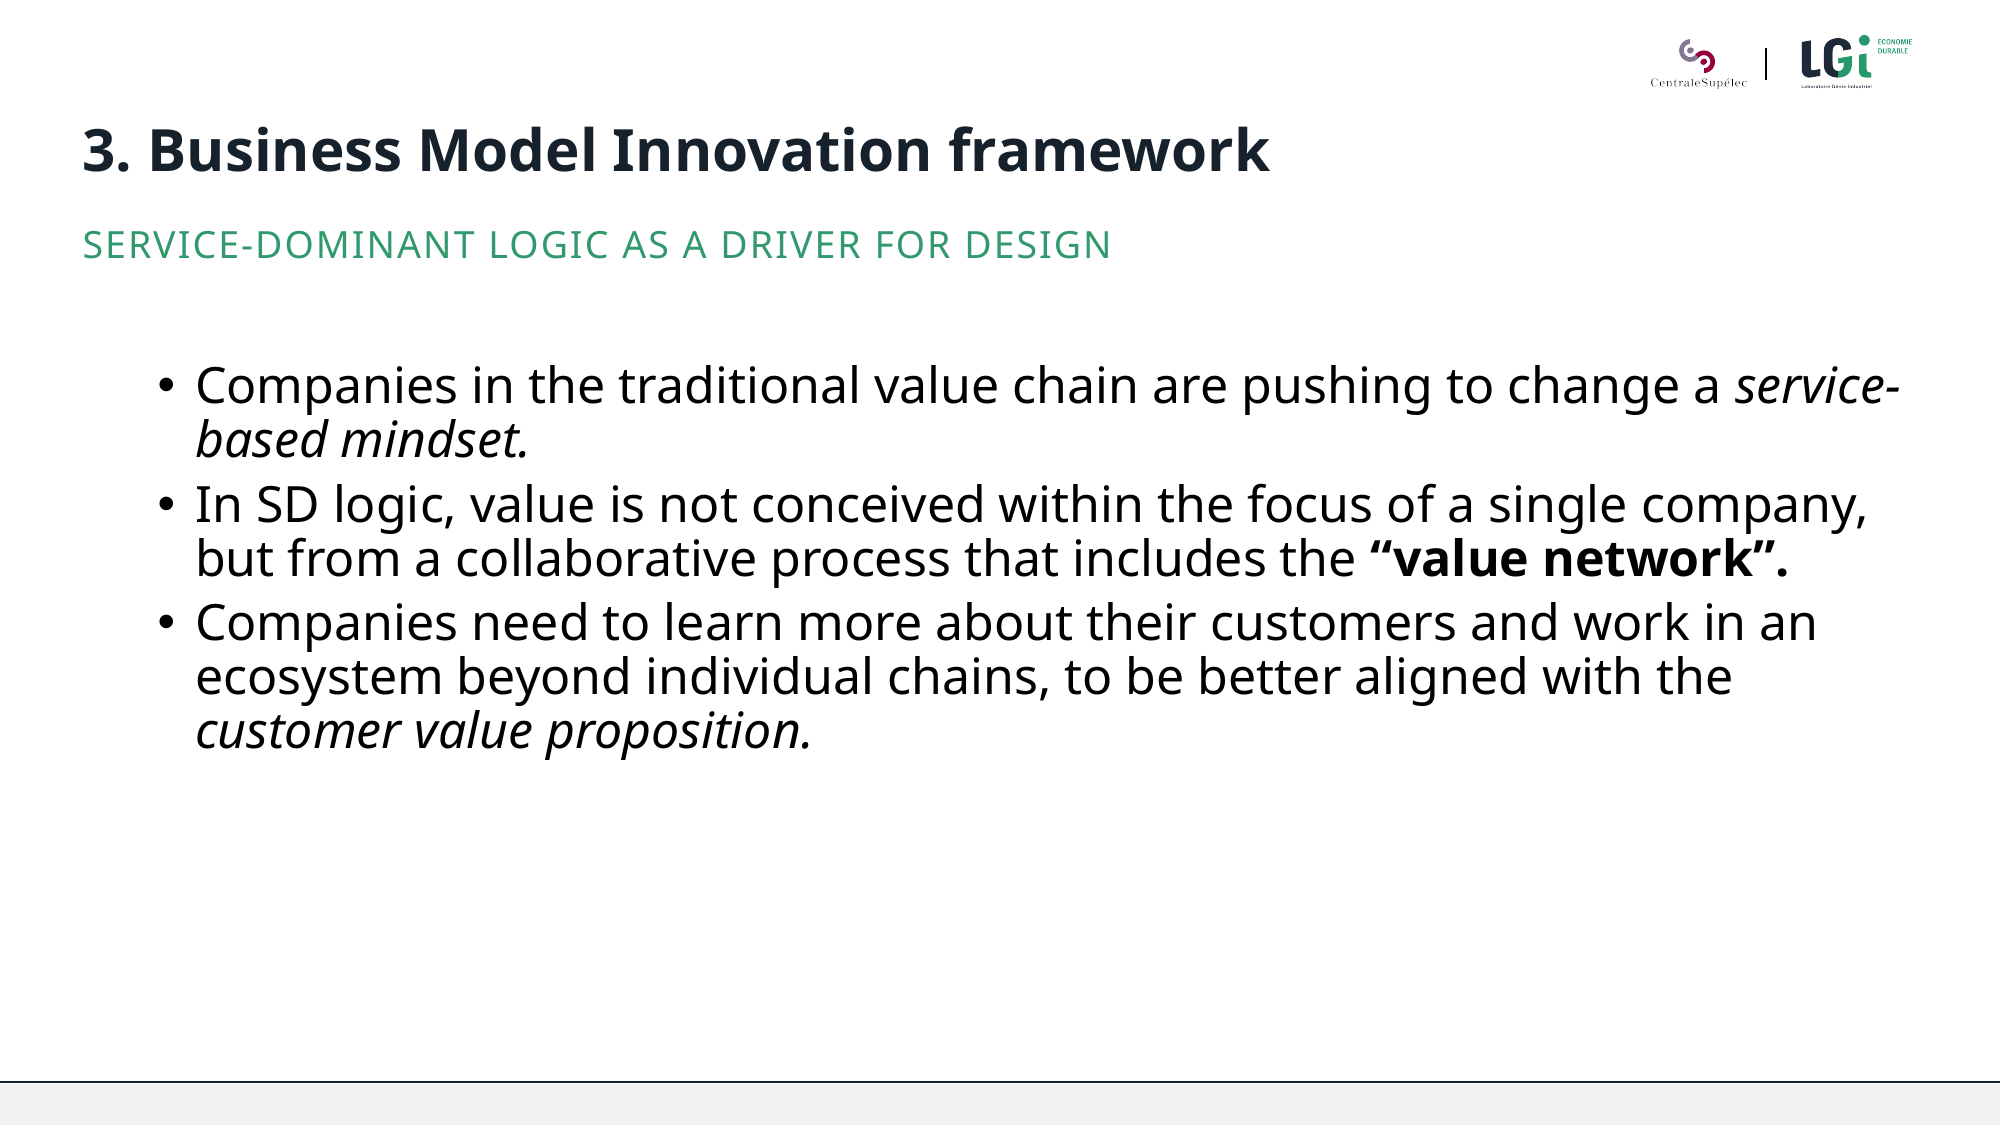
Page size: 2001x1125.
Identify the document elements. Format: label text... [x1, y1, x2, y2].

picture [1651, 0, 1948, 140]
list Service-Dominant Logic as a driver for design [67, 218, 1932, 325]
title 3. Business Model Innovation framework [67, 59, 1550, 192]
list Companies in the traditional value chain are pushing to change a service-based mindset. In SD logic, value is not conceived within the focus of a single company, but from a collaborative process that includes the “value network”. Companies need to learn more about their customers and work in an ecosystem beyond individual chains, to be better aligned with the customer value proposition. [67, 353, 1932, 1036]
